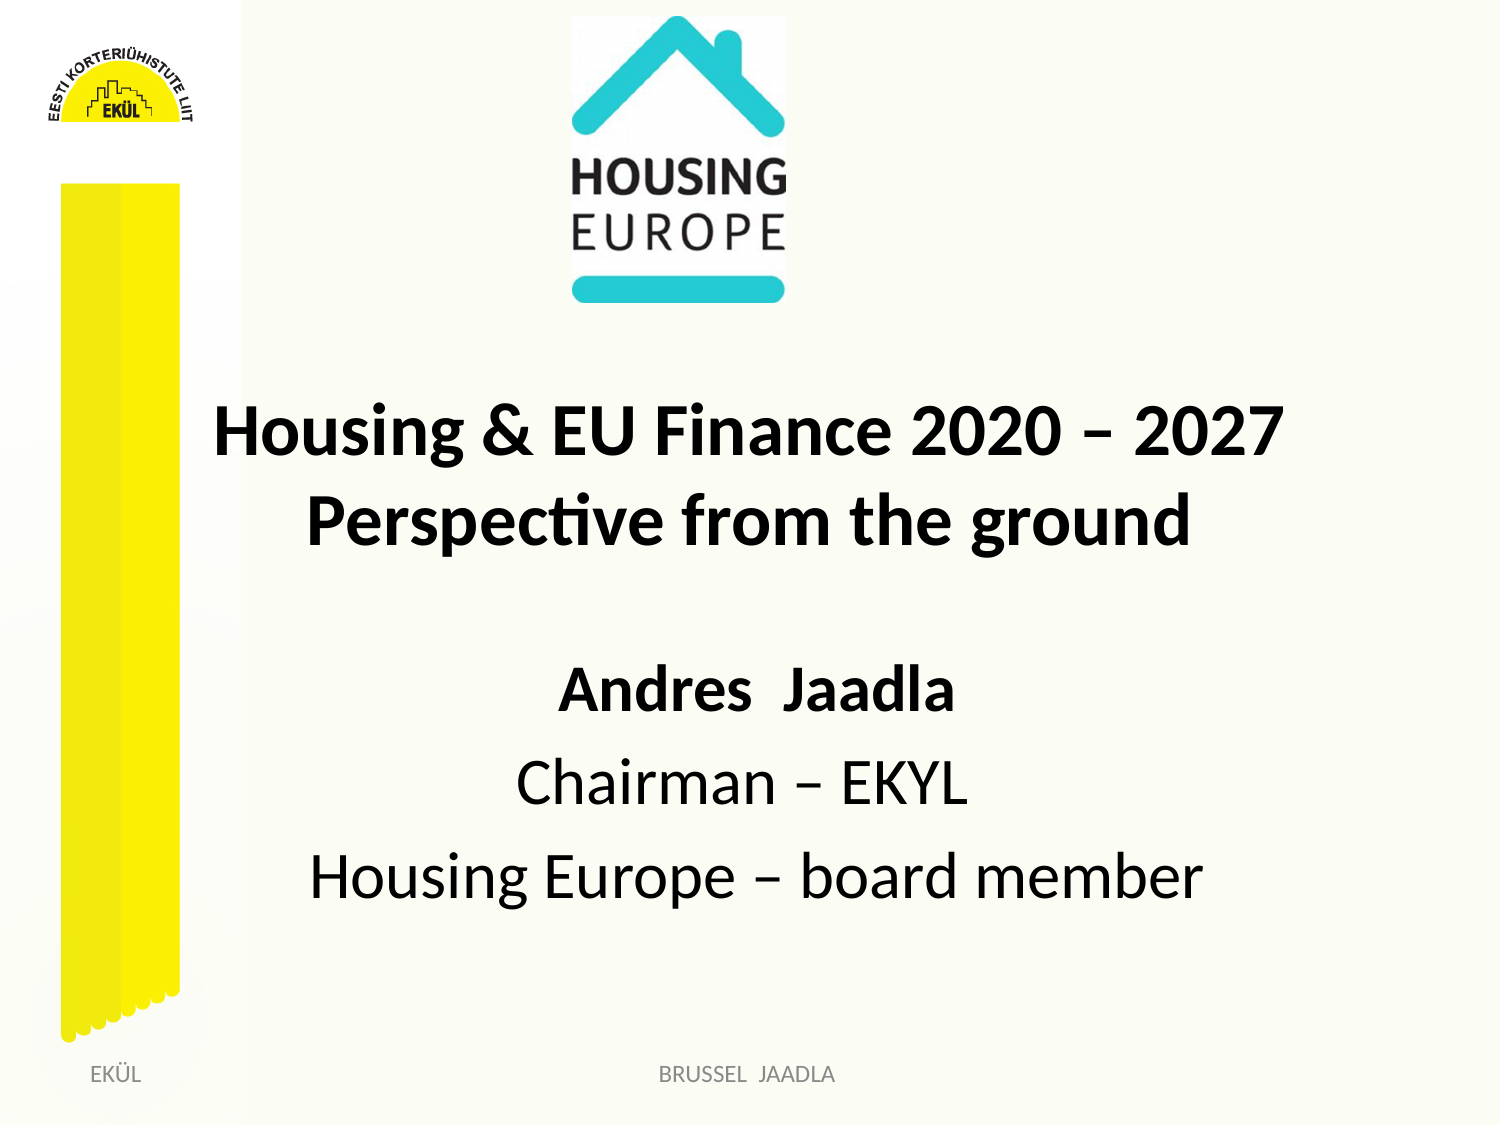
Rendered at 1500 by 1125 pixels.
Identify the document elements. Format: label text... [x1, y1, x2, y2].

title Housing & EU Finance 2020 – 2027 Perspective from the ground [112, 349, 1388, 591]
picture [0, 0, 1500, 1125]
footer BRUSSEL JAADLA [512, 1042, 988, 1103]
subtitle Andres Jaadla Chairman – EKYL Housing Europe – board member [225, 637, 1275, 925]
slide_number EKÜL [75, 1042, 425, 1103]
